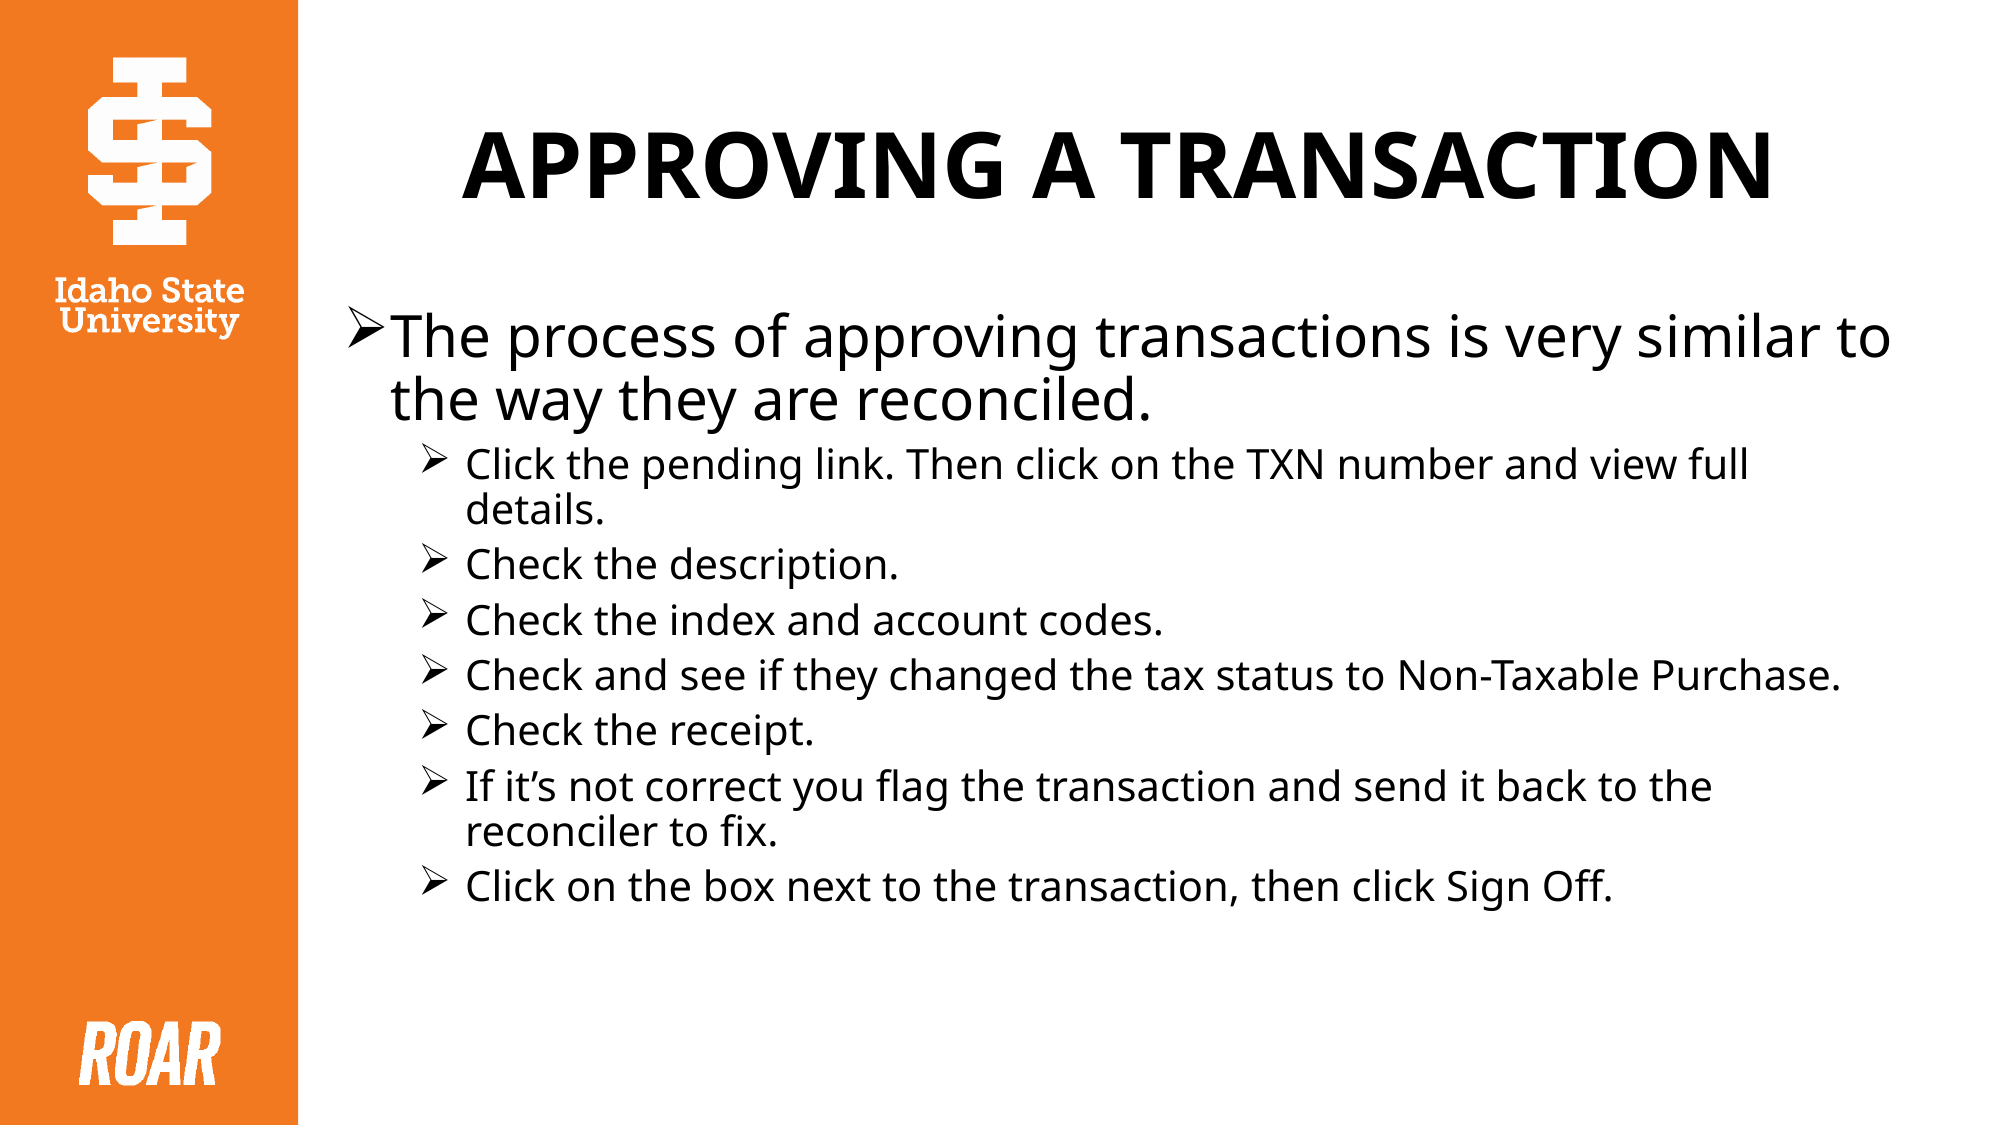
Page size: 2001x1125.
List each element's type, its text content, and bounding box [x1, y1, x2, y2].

list The process of approving transactions is very similar to the way they are reconciled. Click the pending link. Then click on the TXN number and view full details. Check the description. Check the index and account codes. Check and see if they changed the tax status to Non-Taxable Purchase. Check the receipt. If it’s not correct you flag the transaction and send it back to the reconciler to fix. Click on the box next to the transaction, then click Sign Off. [328, 299, 1913, 1089]
picture [71, 1017, 228, 1089]
picture [41, 36, 258, 361]
title APPROVING A TRANSACTION [328, 59, 1913, 278]
